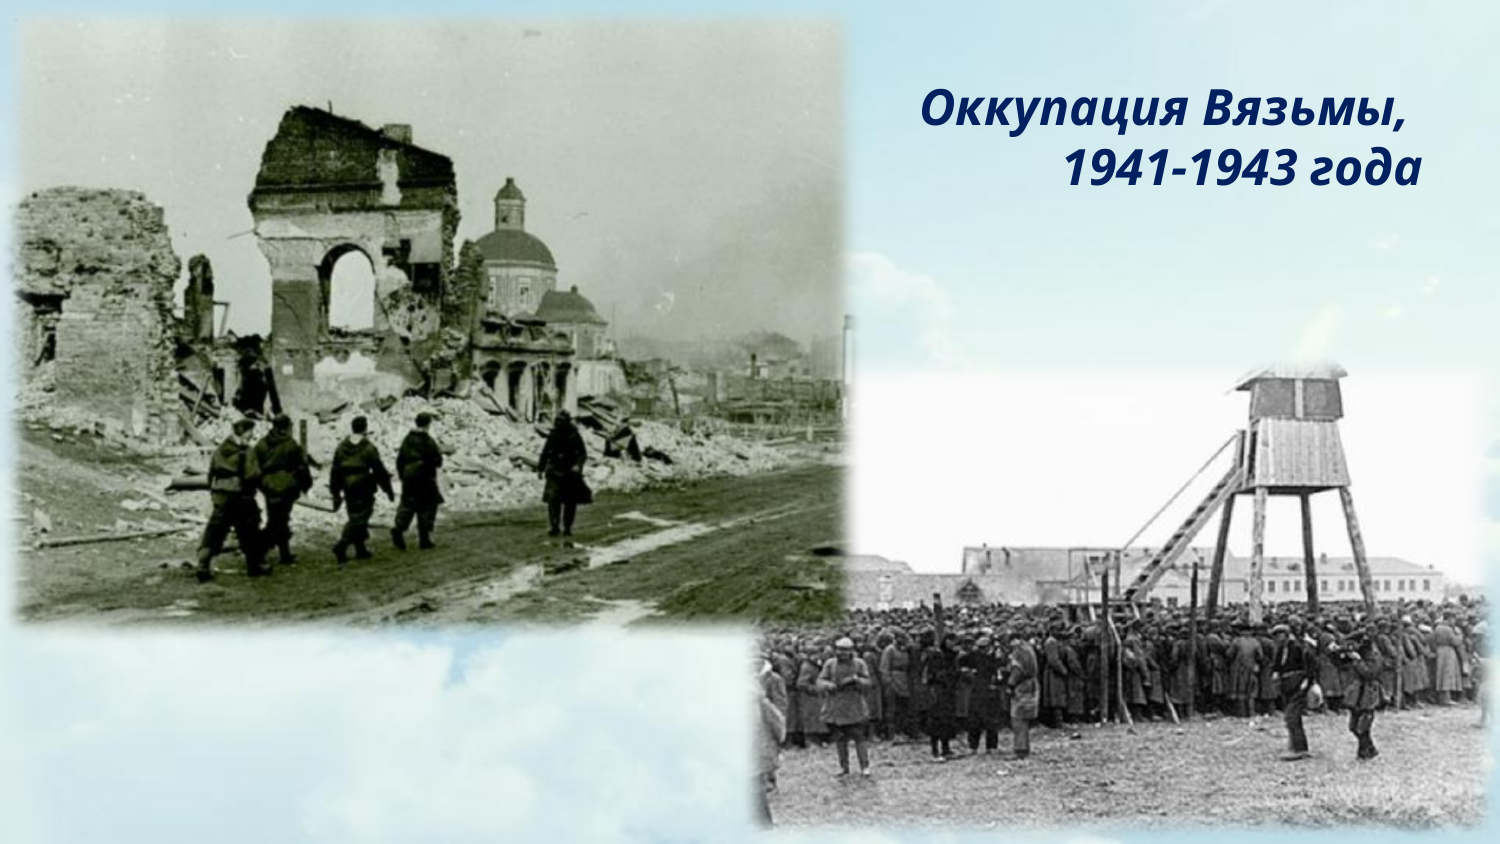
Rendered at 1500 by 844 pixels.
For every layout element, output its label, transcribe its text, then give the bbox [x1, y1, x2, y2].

picture [0, 0, 1500, 844]
text_box Оккупация Вязьмы, 1941-1943 года [904, 67, 1439, 203]
